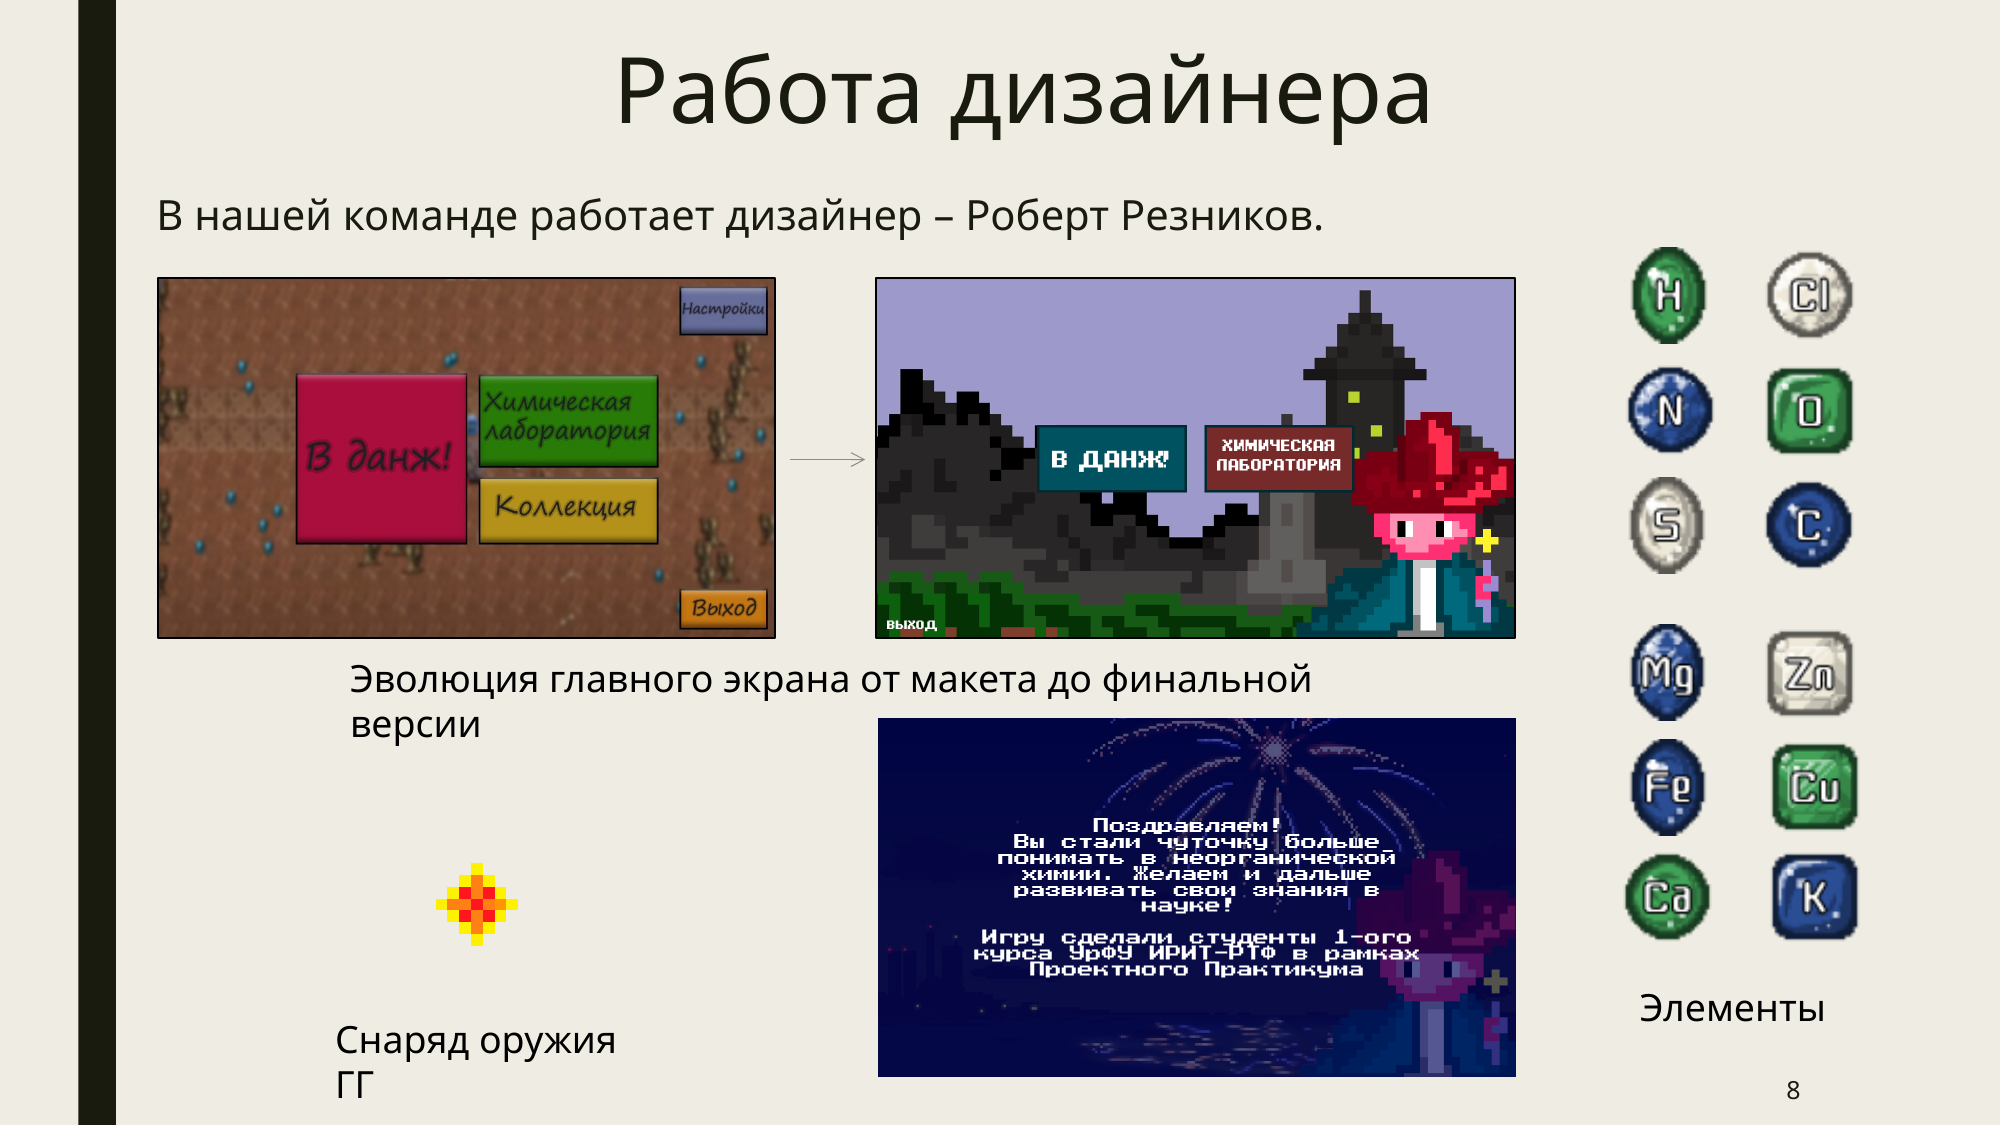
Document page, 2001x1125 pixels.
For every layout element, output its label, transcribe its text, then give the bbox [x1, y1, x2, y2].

text_box Снаряд оружия ГГ [320, 1088, 660, 1114]
picture [1761, 477, 1858, 574]
picture [1620, 739, 1717, 836]
picture [1621, 247, 1718, 344]
title Работа дизайнера [237, 37, 1813, 175]
picture [1762, 247, 1859, 344]
picture [878, 718, 1516, 1077]
picture [1619, 477, 1716, 574]
picture [1767, 739, 1864, 836]
picture [1623, 362, 1719, 459]
picture [1619, 849, 1716, 946]
picture [159, 279, 775, 638]
picture [283, 711, 660, 1088]
picture [1619, 624, 1716, 721]
picture [1762, 363, 1859, 460]
text_box Элементы [1624, 976, 1841, 1081]
picture [1762, 626, 1859, 722]
picture [1767, 849, 1864, 946]
text_box Эволюция главного экрана от макета до финальной версии [335, 647, 1395, 753]
picture [876, 279, 1515, 638]
list В нашей команде работает дизайнер – Роберт Резников. [141, 185, 1610, 265]
slide_number 8 [1553, 1058, 1816, 1125]
